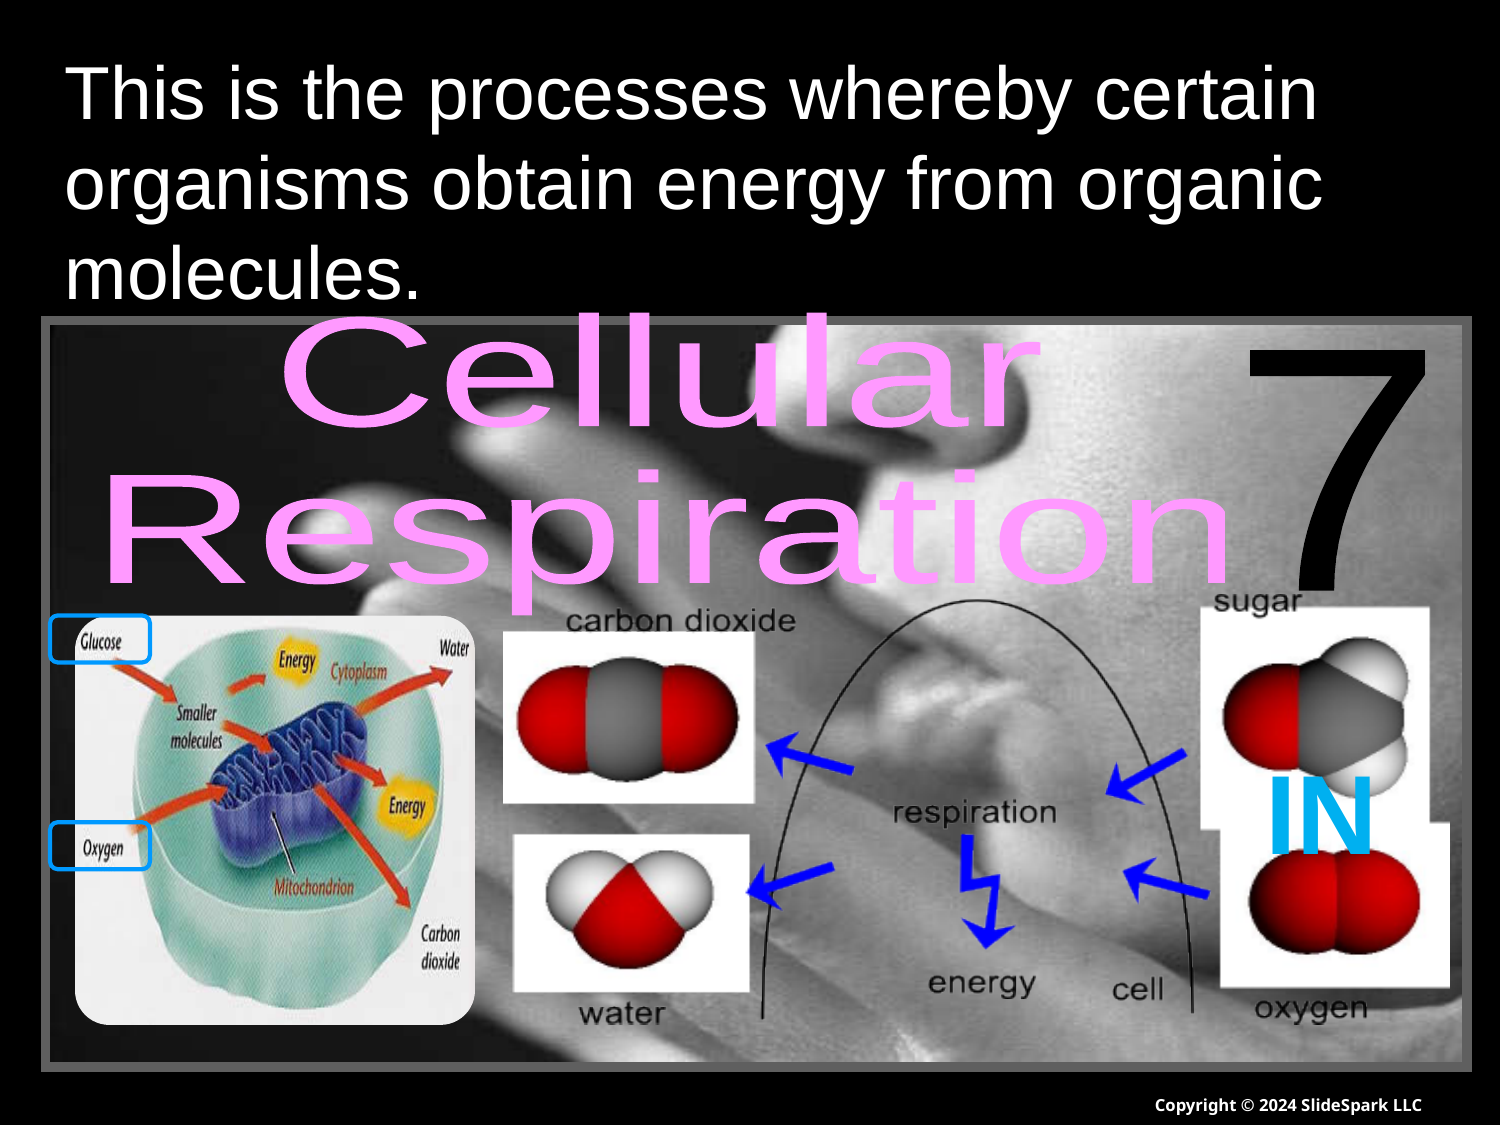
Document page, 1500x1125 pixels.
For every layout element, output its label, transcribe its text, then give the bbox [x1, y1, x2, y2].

picture [49, 324, 1463, 1063]
text_box Copyright © 2024 SlideSpark LLC [937, 1087, 1438, 1123]
text_box This is the processes whereby certain organisms obtain energy from organic molecules. [49, 37, 1475, 323]
